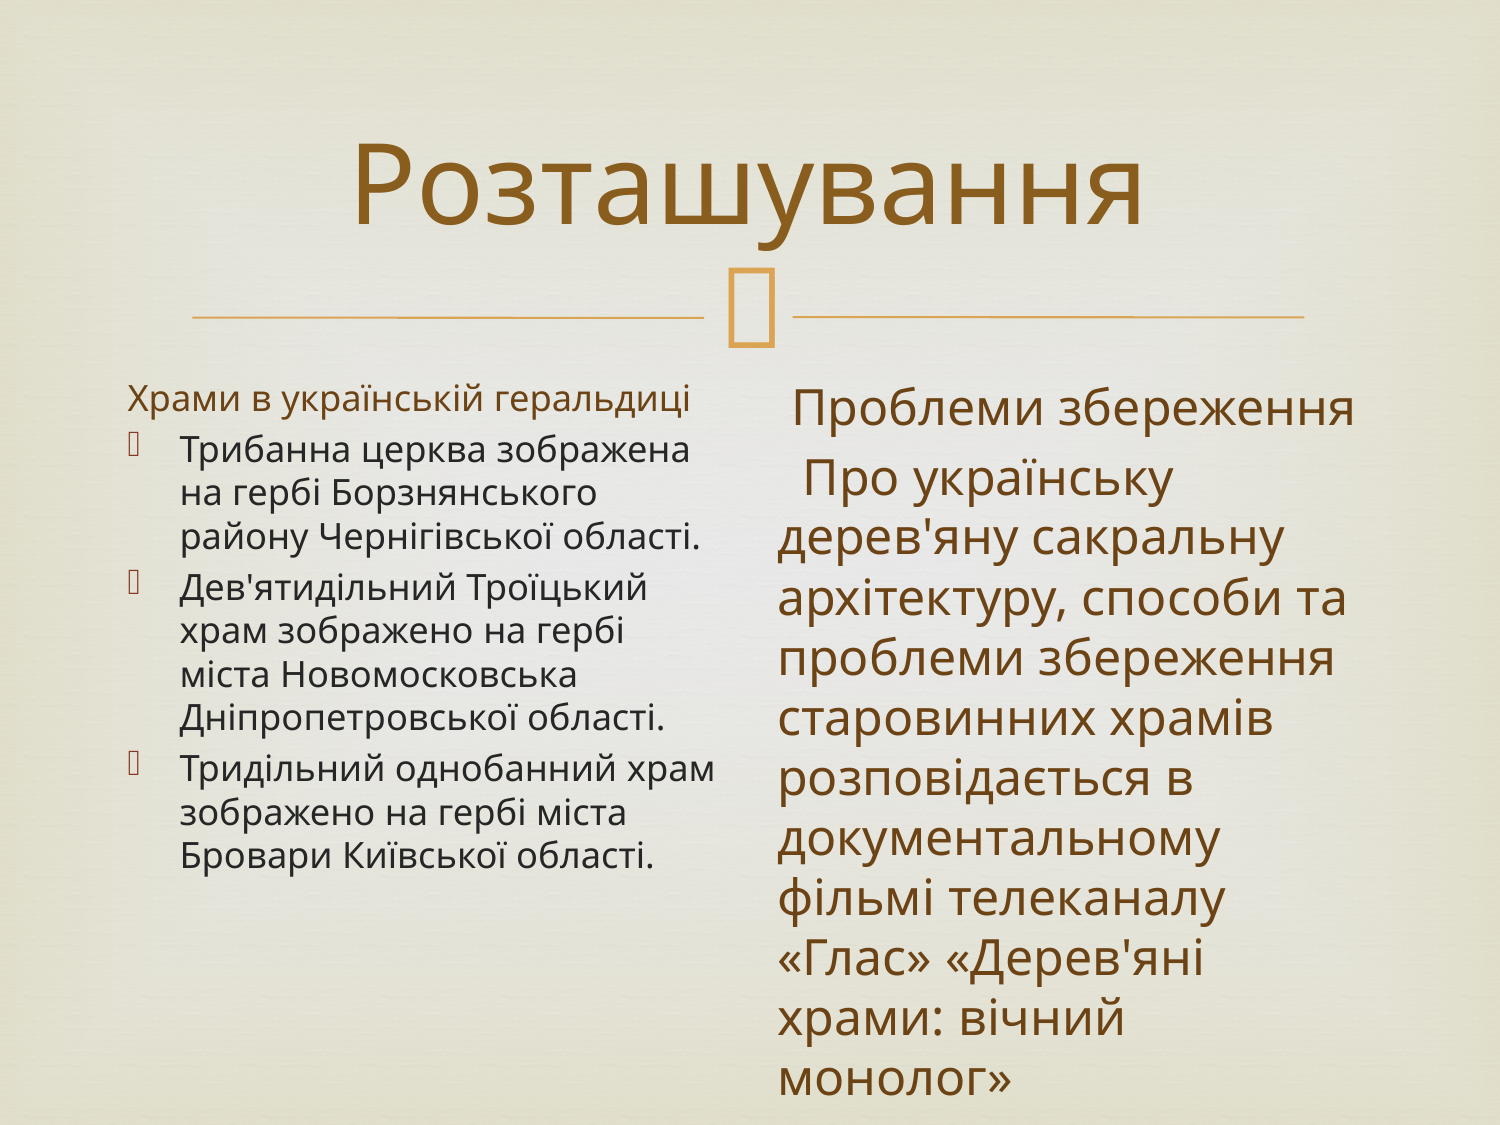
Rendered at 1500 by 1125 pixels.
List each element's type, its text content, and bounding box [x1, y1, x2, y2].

title Розташування [112, 93, 1386, 267]
list Храми в українській геральдиці Трибанна церква зображена на гербі Борзнянського району Чернігівської області. Дев'ятидільний Троїцький храм зображено на гербі міста Новомосковська Дніпропетровської області. Тридільний однобанний храм зображено на гербі міста Бровари Київської області. [112, 367, 737, 1004]
list Проблеми збереження Про українську дерев'яну сакральну архітектуру, способи та проблеми збереження старовинних храмів розповідається в документальному фільмі телеканалу «Глас» «Дерев'яні храми: вічний монолог» [761, 367, 1386, 1004]
